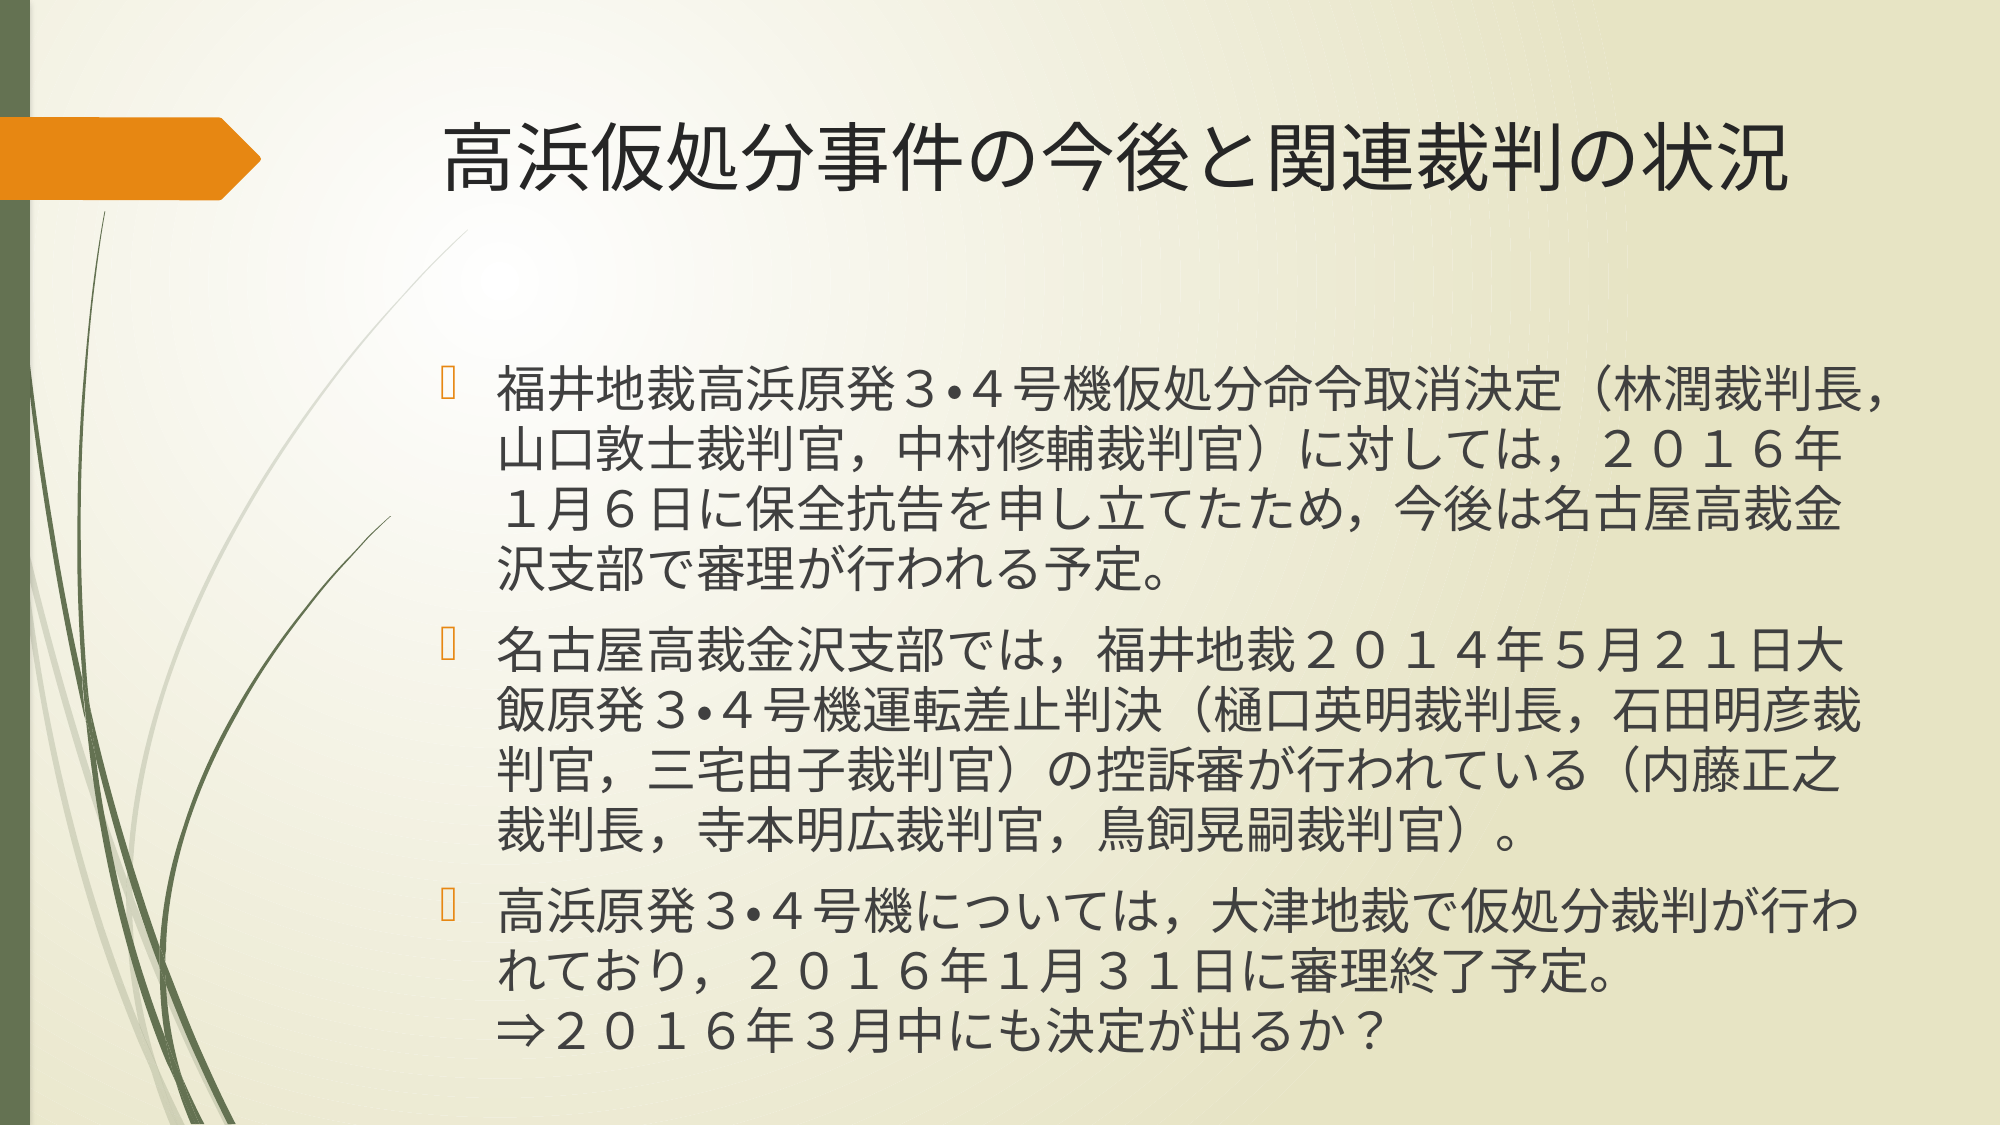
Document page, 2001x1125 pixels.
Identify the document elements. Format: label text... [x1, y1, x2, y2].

title 高浜仮処分事件の今後と関連裁判の状況 [425, 102, 1888, 313]
list 福井地裁高浜原発３・４号機仮処分命令取消決定（林潤裁判長，山口敦士裁判官，中村修輔裁判官）に対しては，２０１６年１月６日に保全抗告を申し立てたため，今後は名古屋高裁金沢支部で審理が行われる予定。 名古屋高裁金沢支部では，福井地裁２０１４年５月２１日大飯原発３・４号機運転差止判決（樋口英明裁判長，石田明彦裁判官，三宅由子裁判官）の控訴審が行われている（内藤正之裁判長，寺本明広裁判官，鳥飼晃嗣裁判官）。 高浜原発３・４号機については，大津地裁で仮処分裁判が行われており，２０１６年１月３１日に審理終了予定。 ⇒２０１６年３月中にも決定が出るか？ [424, 350, 1888, 1125]
